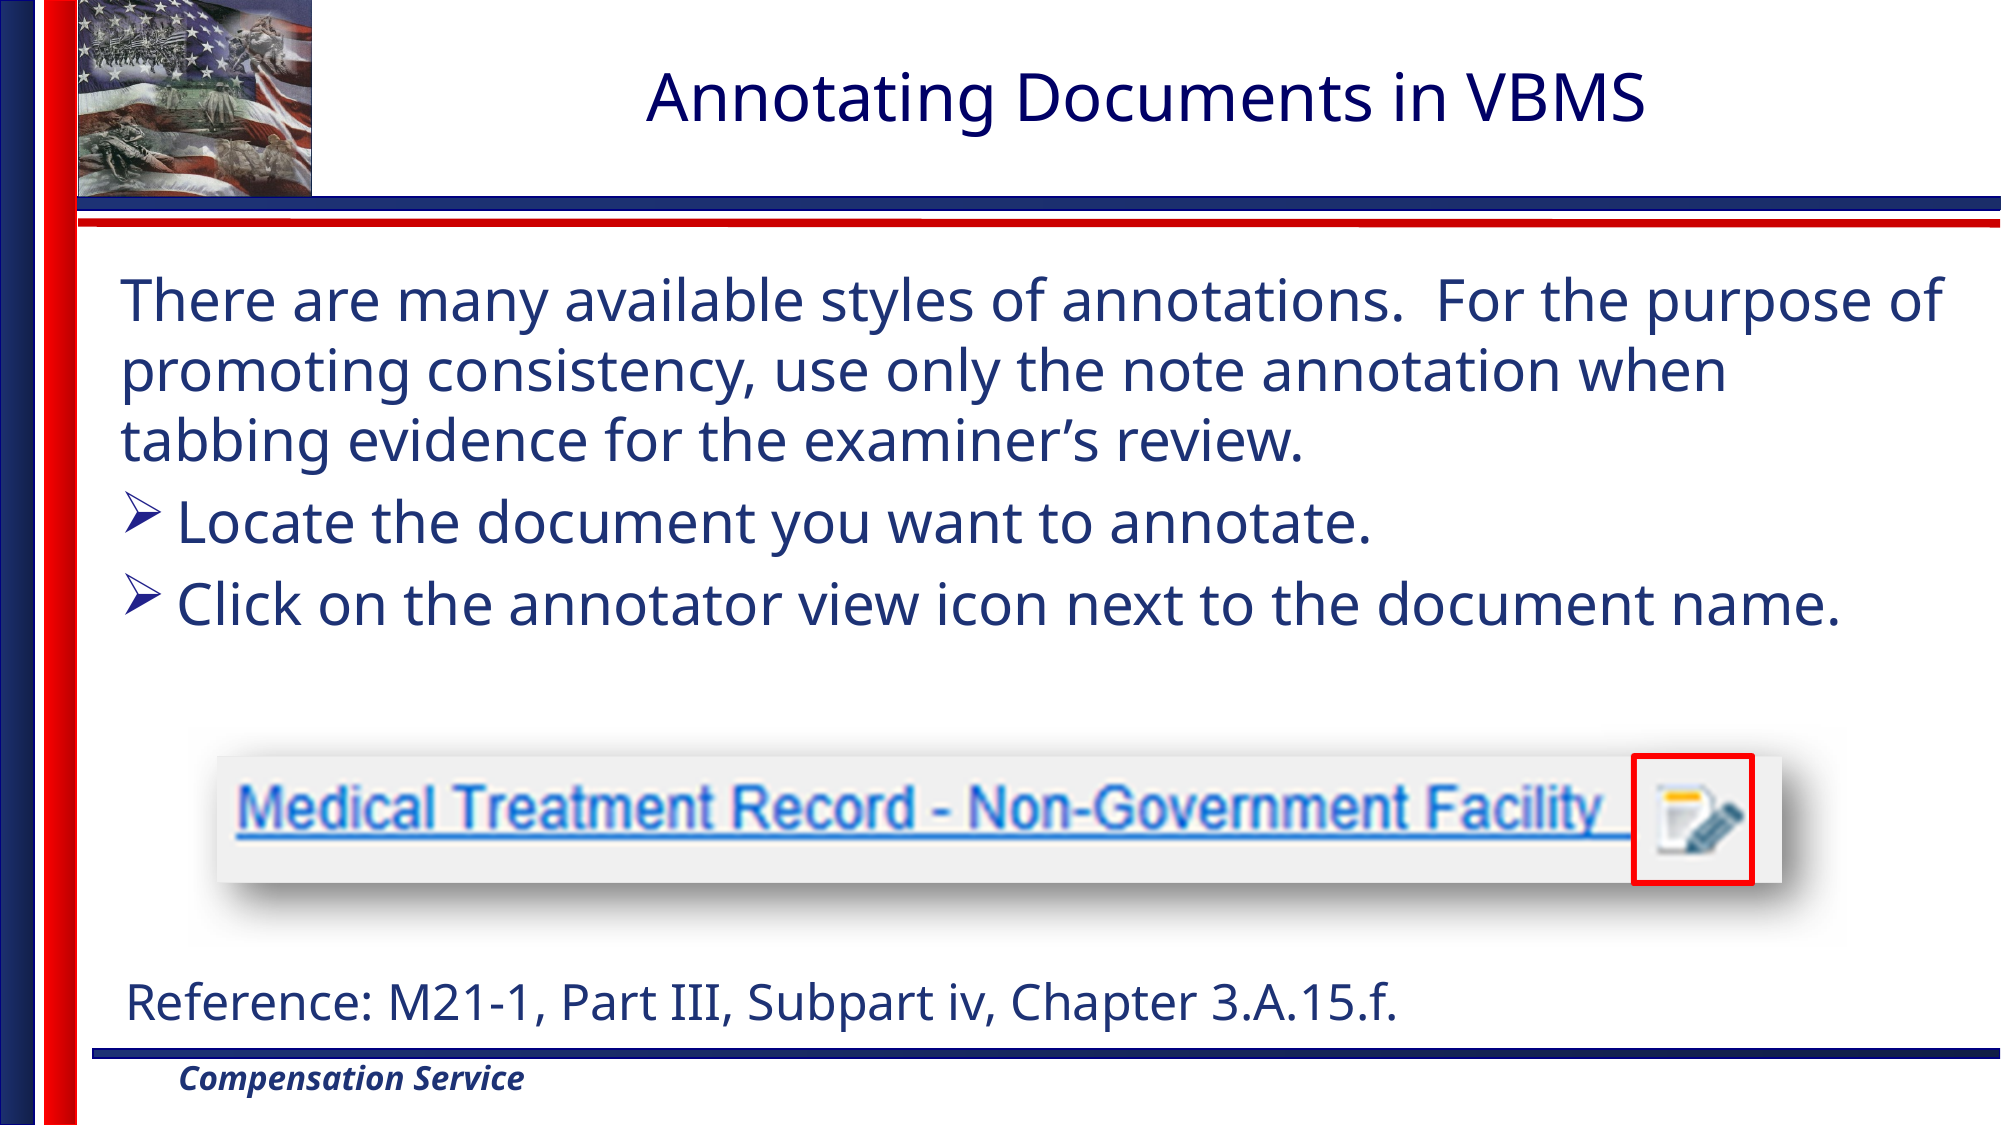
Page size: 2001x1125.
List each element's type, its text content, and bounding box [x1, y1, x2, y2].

list There are many available styles of annotations. For the purpose of promoting consistency, use only the note annotation when tabbing evidence for the examiner’s review. Locate the document you want to annotate. Click on the annotator view icon next to the document name. [105, 256, 1968, 665]
picture [217, 753, 1783, 887]
title Annotating Documents in VBMS [350, 0, 1946, 190]
picture [78, 0, 312, 197]
text_box Reference: M21-1, Part III, Subpart iv, Chapter 3.A.15.f. [109, 962, 1653, 1049]
